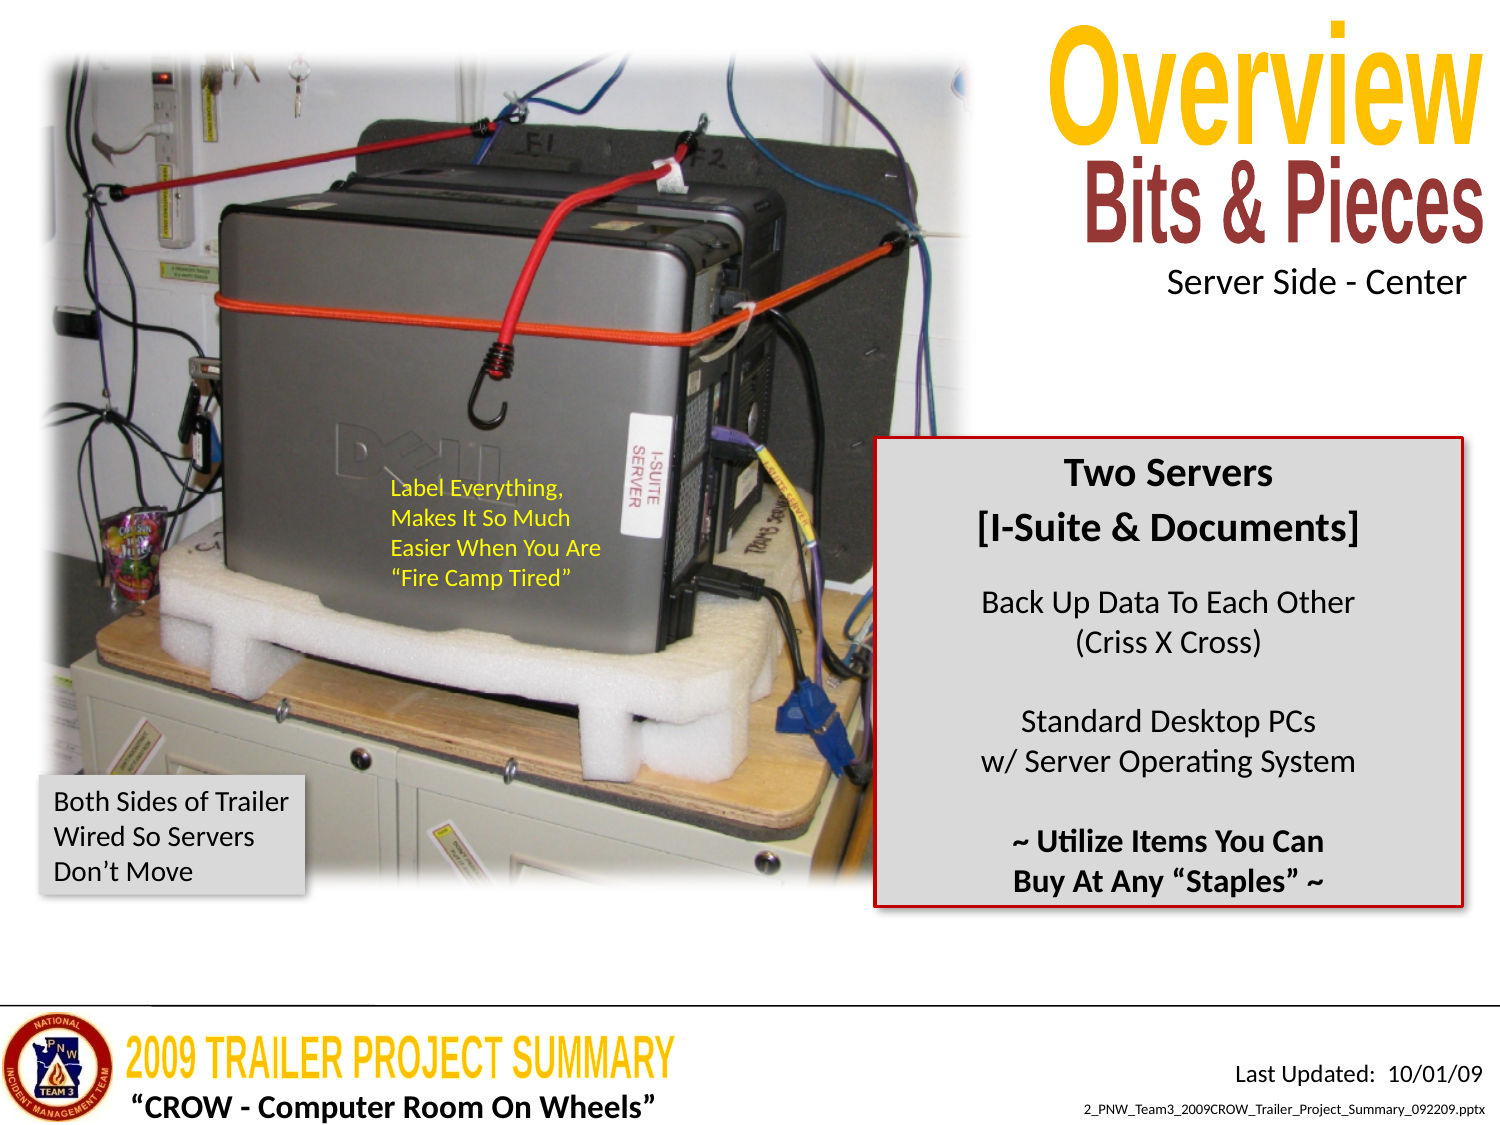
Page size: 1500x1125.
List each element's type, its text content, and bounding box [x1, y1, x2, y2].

picture [37, 49, 976, 892]
text_box Two Servers [I-Suite & Documents] Back Up Data To Each Other (Criss X Cross) Standard Desktop PCs w/ Server Operating System ~ Utilize Items You Can Buy At Any “Staples” ~ [874, 437, 1463, 907]
picture [2, 1012, 113, 1122]
text_box Server Side - Center [1125, 249, 1483, 310]
